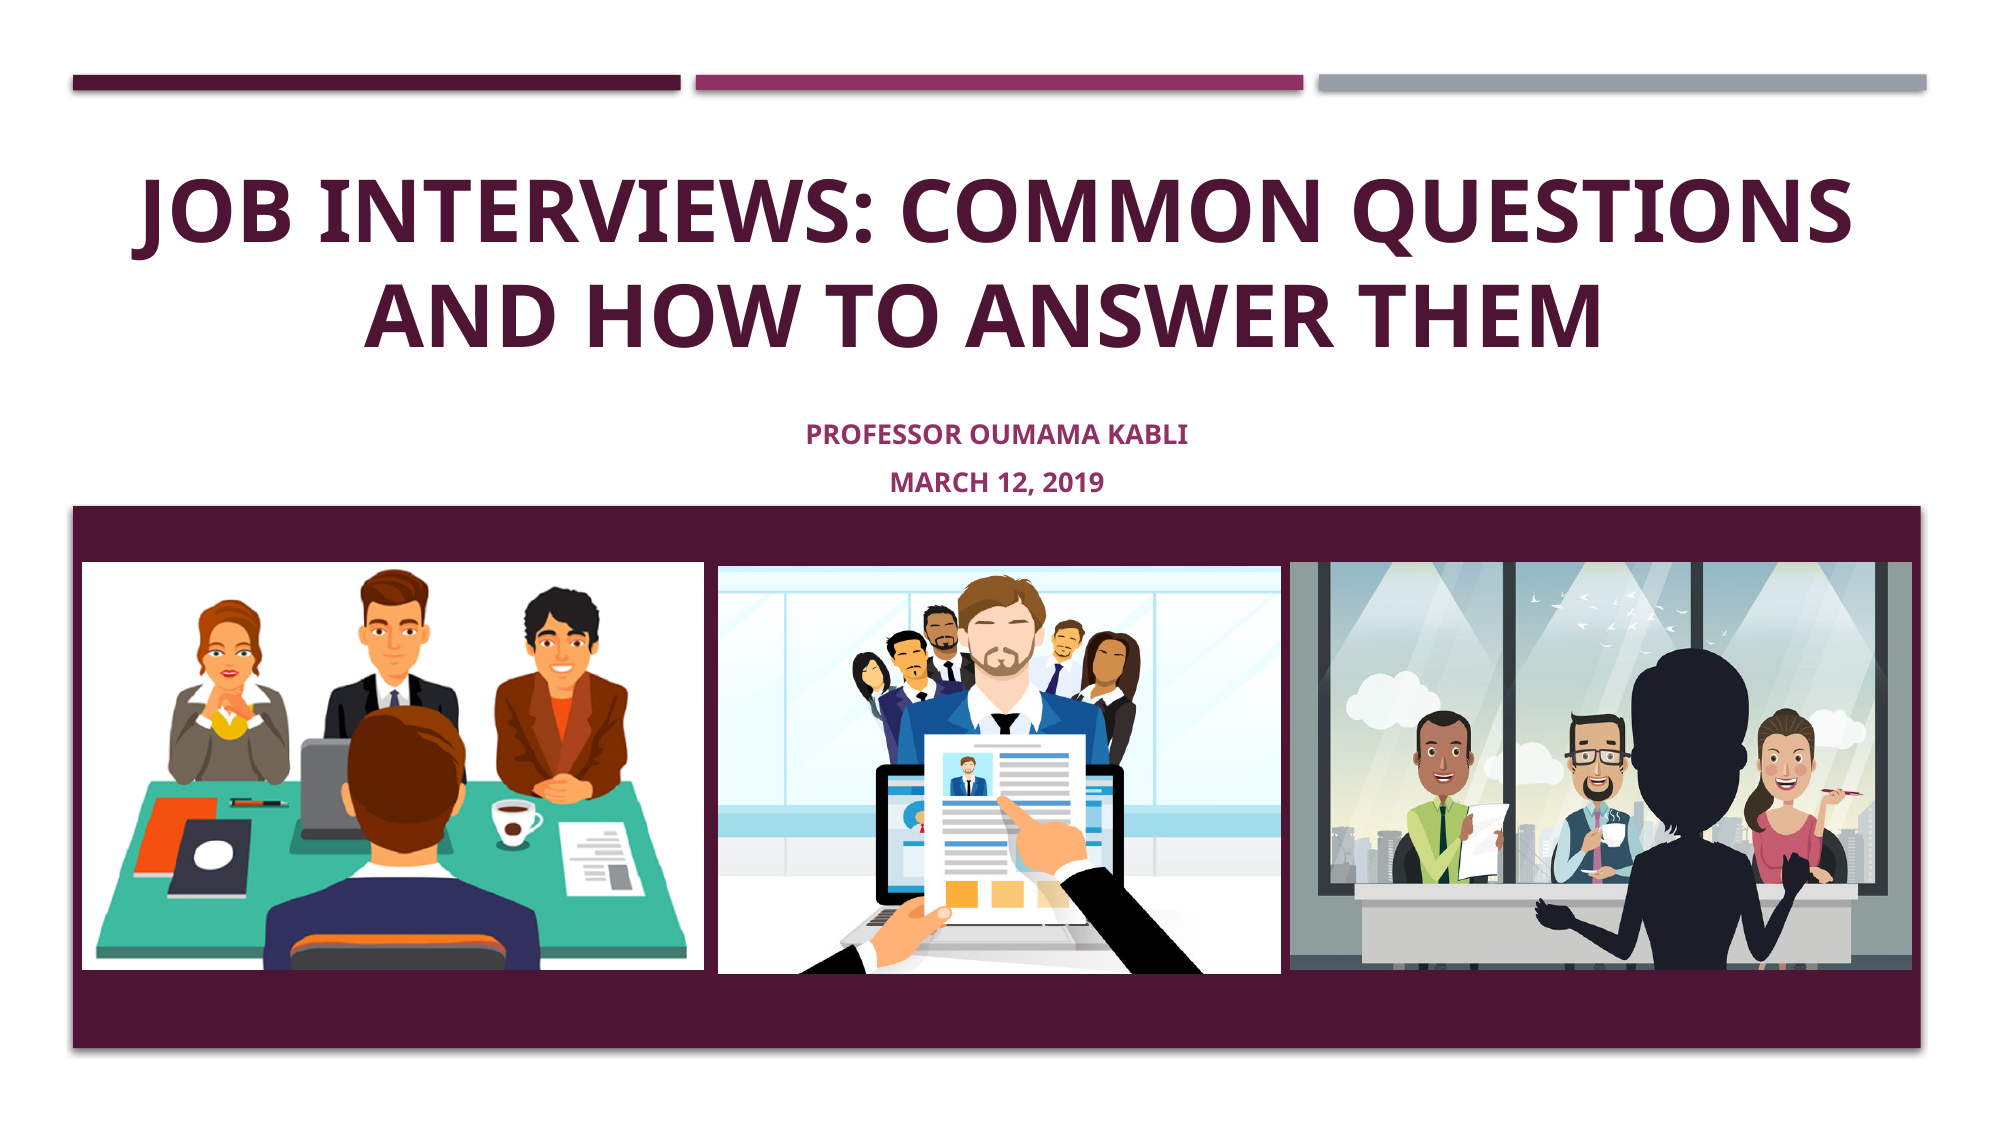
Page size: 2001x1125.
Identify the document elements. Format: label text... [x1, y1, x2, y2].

picture [1290, 561, 1912, 971]
title Job interviews: Common Questions and How to Answer Them [95, 120, 1899, 409]
subtitle Professor Oumama Kabli March 12, 2019 [95, 409, 1899, 507]
picture [82, 561, 704, 970]
picture [717, 566, 1281, 975]
